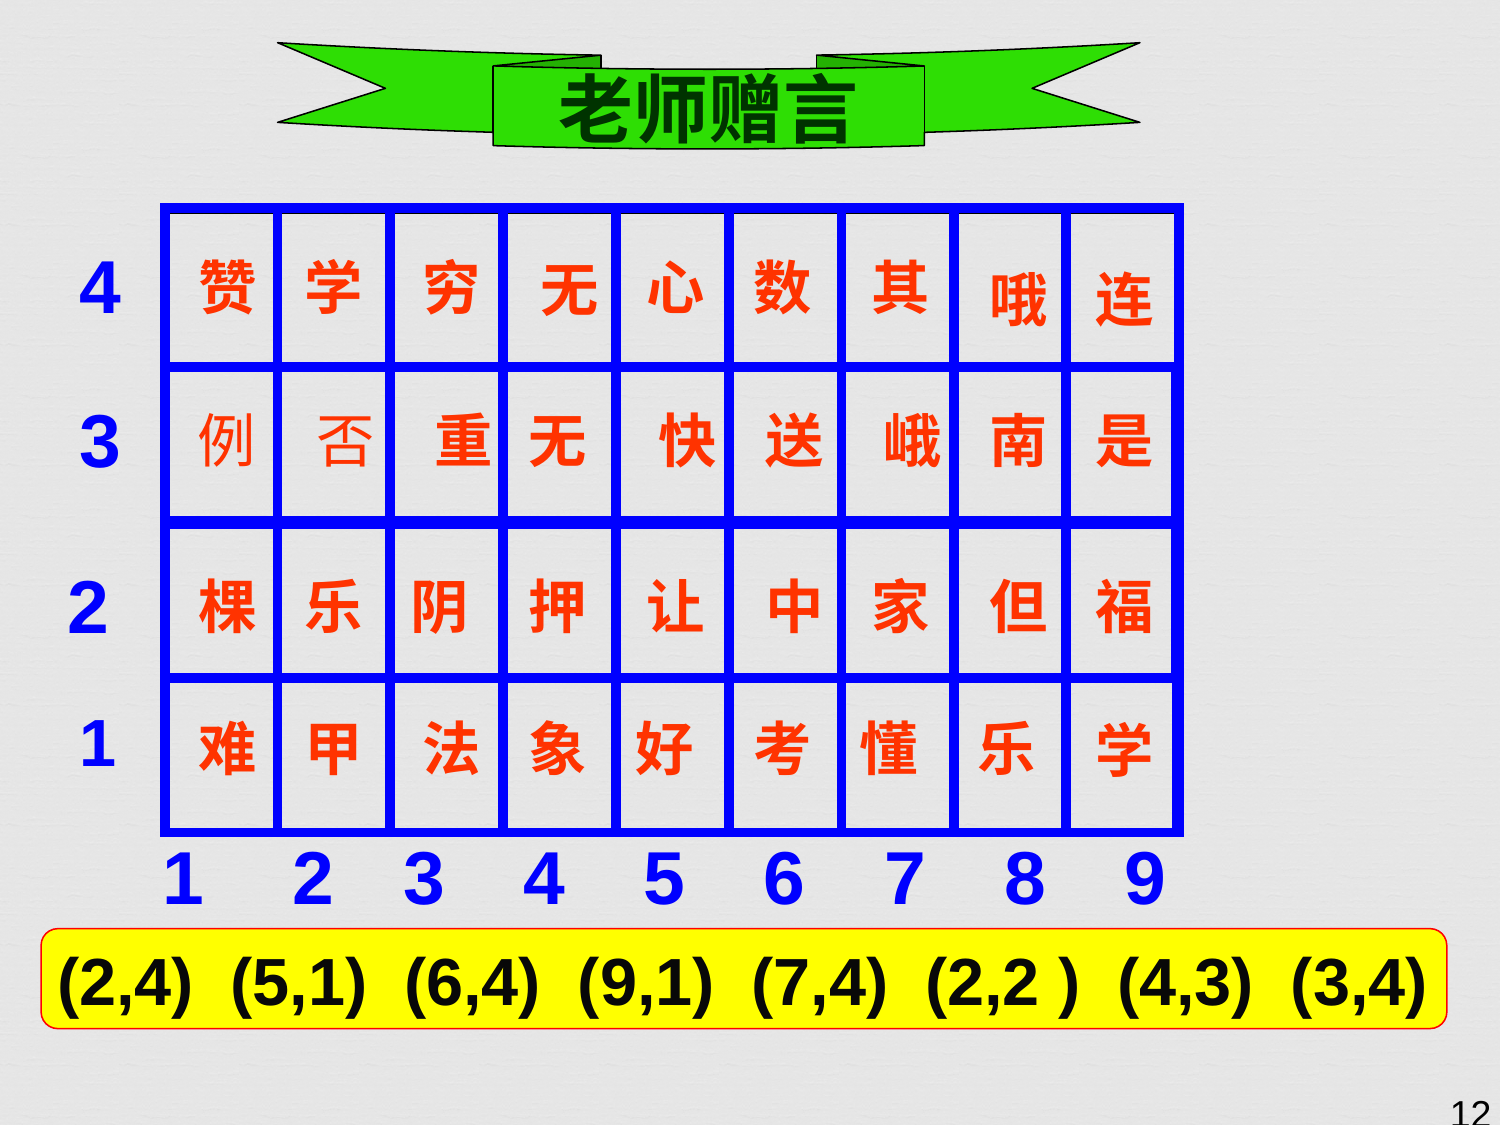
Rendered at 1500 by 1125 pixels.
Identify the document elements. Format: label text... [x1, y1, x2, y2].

text_box 赞 [220, 243, 272, 329]
text_box 例 [220, 397, 272, 482]
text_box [147, 821, 1500, 929]
text_box 法 [407, 704, 496, 789]
text_box 考 [738, 704, 827, 789]
text_box 送 [750, 397, 839, 482]
text_box [841, 207, 953, 820]
text_box 数 [738, 243, 827, 329]
text_box 押 [514, 562, 603, 648]
text_box 乐 [962, 704, 1051, 789]
text_box 12 [1435, 1082, 1500, 1125]
text_box 穷 [407, 243, 496, 329]
text_box 中 [750, 562, 839, 648]
text_box [220, 208, 277, 820]
text_box 重 [419, 397, 508, 482]
text_box 南 [974, 397, 1063, 482]
text_box 乐 [289, 562, 384, 648]
text_box 其 [856, 243, 945, 329]
text_box [277, 207, 391, 820]
text_box [953, 207, 1067, 820]
text_box 福 [1081, 562, 1169, 648]
text_box 象 [514, 704, 603, 789]
text_box 连 [1081, 255, 1169, 341]
text_box [390, 208, 503, 820]
text_box 学 [1080, 706, 1169, 792]
text_box 但 [974, 562, 1063, 648]
text_box [615, 208, 728, 820]
text_box 甲 [289, 704, 378, 789]
text_box [503, 208, 615, 820]
text_box 是 [1081, 397, 1169, 482]
text_box 无 [513, 397, 602, 482]
text_box 哦 [974, 255, 1063, 341]
text_box 棵 [220, 562, 272, 648]
text_box [728, 208, 842, 820]
text_box 快 [644, 397, 733, 482]
text_box 难 [220, 704, 272, 789]
text_box 懂 [844, 704, 933, 789]
text_box 阴 [395, 562, 484, 648]
text_box 家 [856, 562, 945, 648]
text_box 心 [632, 243, 721, 329]
text_box [1066, 208, 1179, 820]
text_box 好 [620, 704, 709, 789]
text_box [52, 30, 214, 859]
text_box 老师赠言 [277, 42, 1140, 149]
text_box 无 [525, 245, 614, 331]
text_box 学 [289, 243, 378, 329]
text_box 否 [301, 397, 390, 482]
text_box (2,4) (5,1) (6,4) (9,1) (7,4) (2,2 ) (4,3) (3,4) [41, 928, 1447, 1029]
text_box 峨 [868, 397, 957, 482]
text_box 让 [632, 562, 721, 648]
